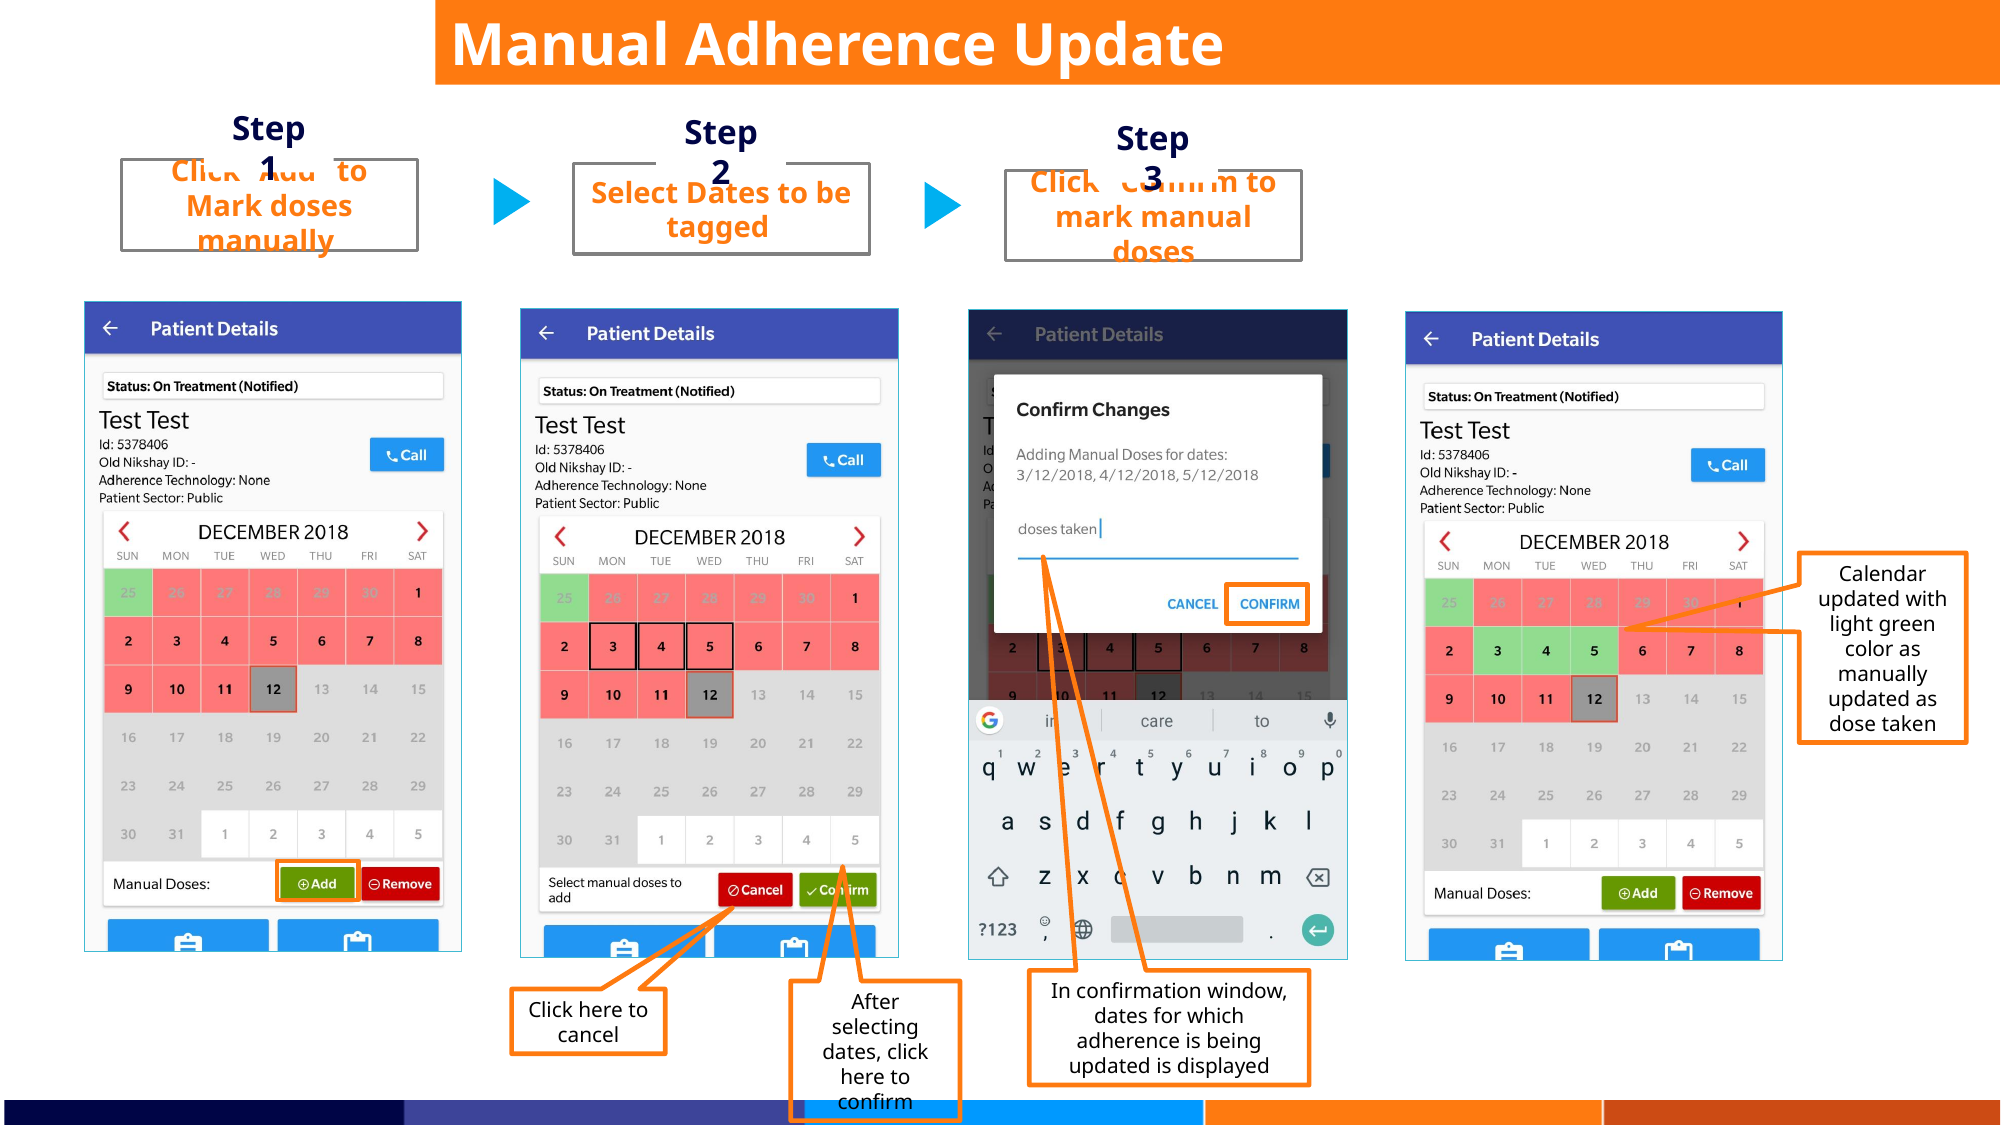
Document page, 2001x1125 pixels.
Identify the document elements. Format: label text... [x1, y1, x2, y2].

text_box [492, 177, 532, 226]
text_box Manual Adherence Update [435, 0, 2000, 85]
text_box Step 2 [655, 125, 787, 177]
picture [968, 309, 1348, 960]
text_box Calendar updated with light green color as manually updated as dose taken [1783, 552, 1967, 743]
picture [520, 307, 900, 958]
text_box Click “Confirm to mark manual doses [1005, 169, 1302, 261]
text_box [923, 180, 963, 230]
picture [4, 1100, 2001, 1125]
text_box After selecting dates, click here to confirm [790, 958, 961, 1121]
text_box Click here to cancel [511, 958, 676, 1054]
text_box Step 1 [203, 121, 335, 173]
text_box In confirmation window, dates for which adherence is being updated is displayed [1029, 960, 1310, 1086]
text_box Click “Add” to Mark doses manually [120, 159, 418, 251]
text_box Step 3 [1087, 131, 1219, 184]
picture [1405, 311, 1783, 962]
text_box Select Dates to be tagged [573, 163, 870, 255]
picture [84, 301, 463, 952]
